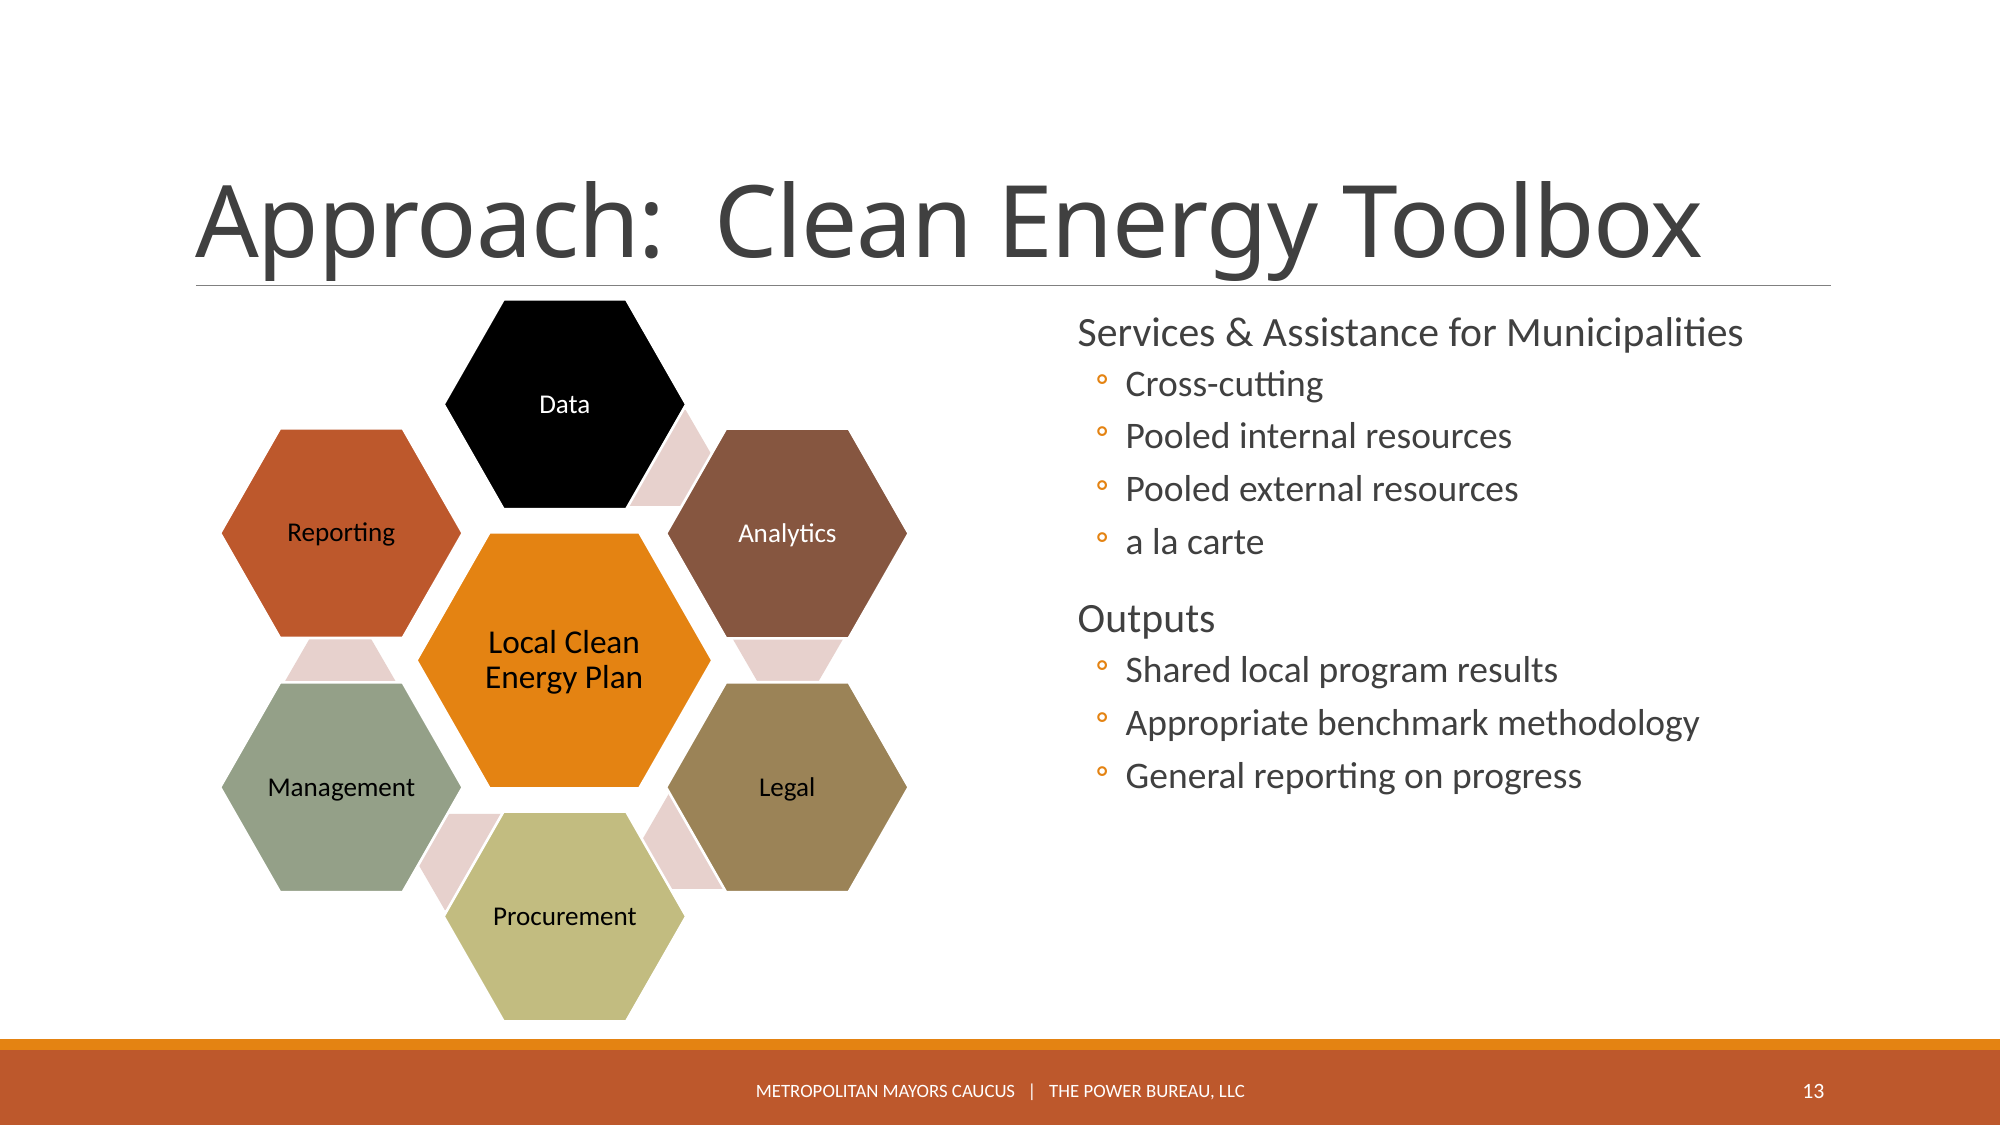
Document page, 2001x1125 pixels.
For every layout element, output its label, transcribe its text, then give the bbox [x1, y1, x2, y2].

footer Metropolitan Mayors Caucus | The Power Bureau, LLC [604, 1059, 1396, 1120]
list Services & Assistance for Municipalities Cross-cutting Pooled internal resources Pooled external resources a la carte Outputs Shared local program results Appropriate benchmark methodology General reporting on progress [1147, 302, 1830, 963]
title Approach: Clean Energy Toolbox [180, 47, 1830, 285]
slide_number 13 [1624, 1059, 1840, 1120]
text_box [0, 298, 1140, 1022]
